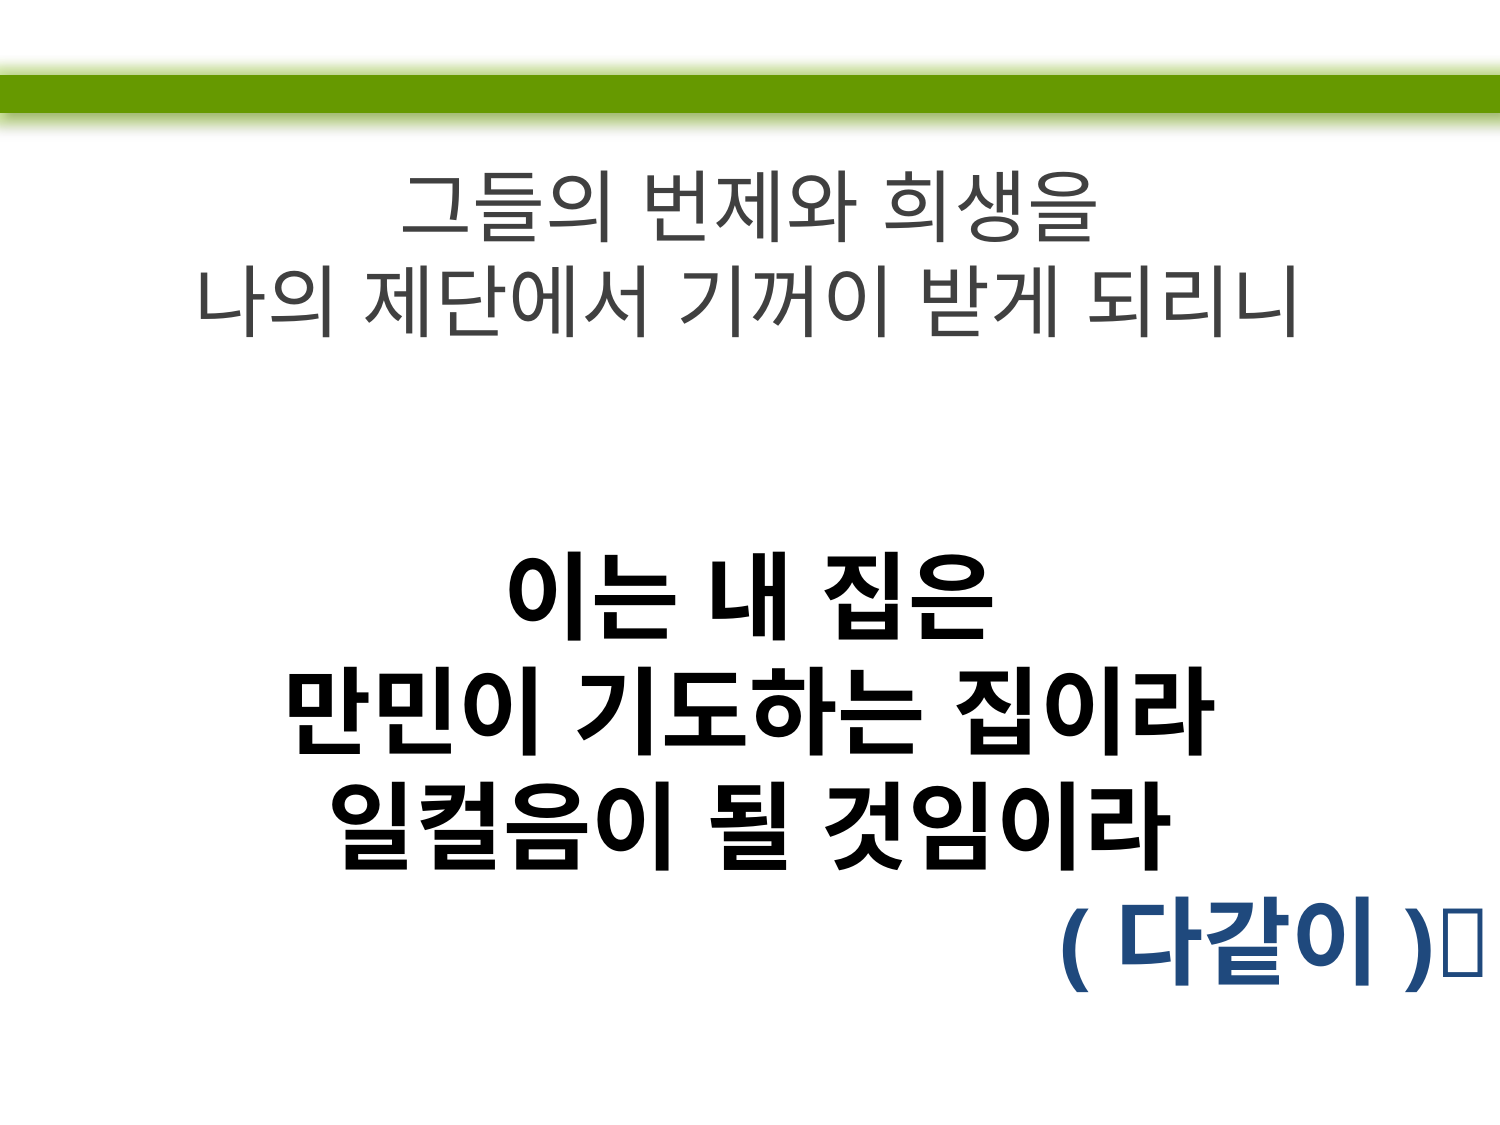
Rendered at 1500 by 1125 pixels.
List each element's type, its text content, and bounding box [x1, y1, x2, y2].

text_box 이는 내 집은 만민이 기도하는 집이라 일컬음이 될 것임이라 (다같이) [0, 529, 1500, 1005]
text_box 그들의 번제와 희생을 나의 제단에서 기꺼이 받게 되리니 [0, 149, 1500, 355]
text_box [0, 75, 1500, 113]
